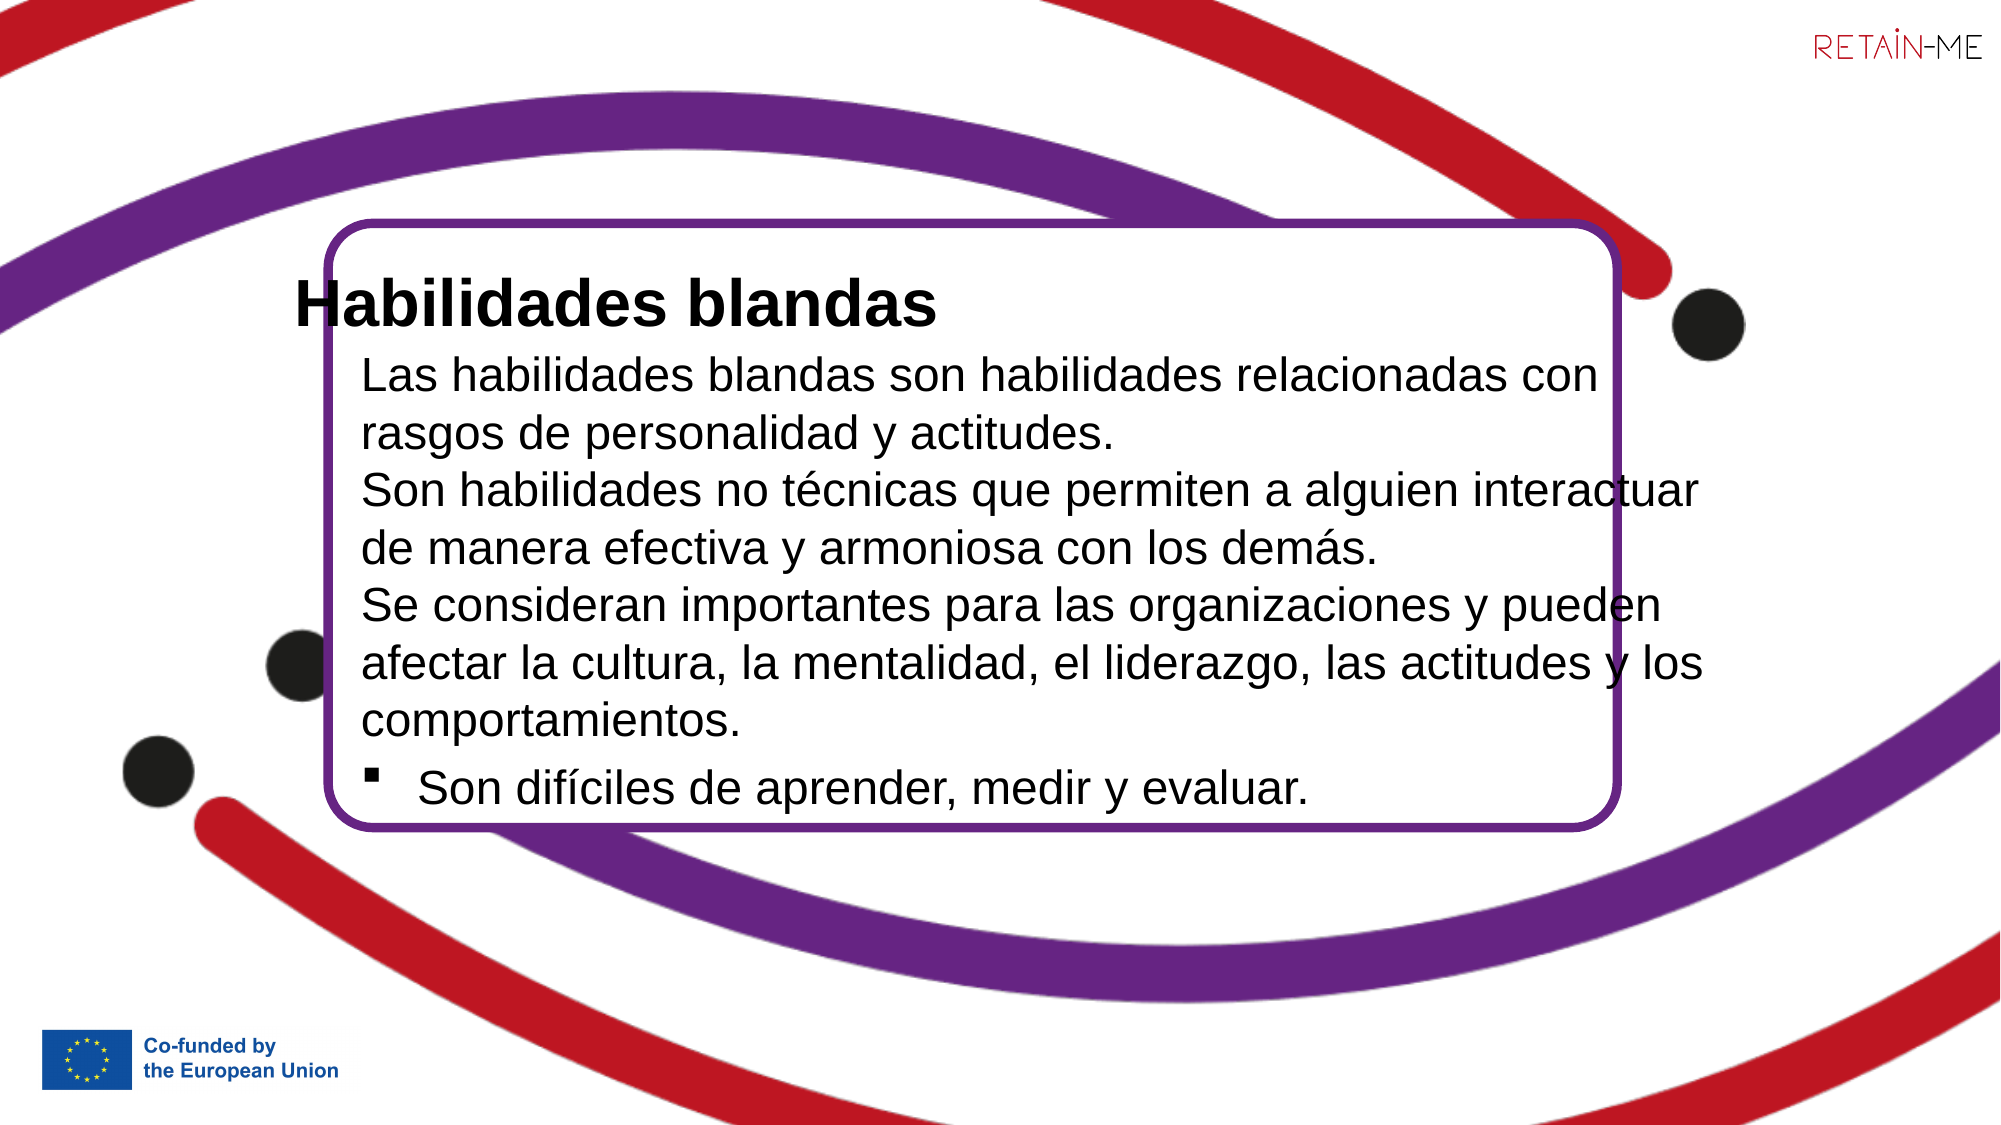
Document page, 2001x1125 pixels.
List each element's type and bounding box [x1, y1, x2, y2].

picture [1815, 28, 1983, 59]
text_box [0, 1016, 116, 1103]
picture [0, 0, 2001, 1125]
